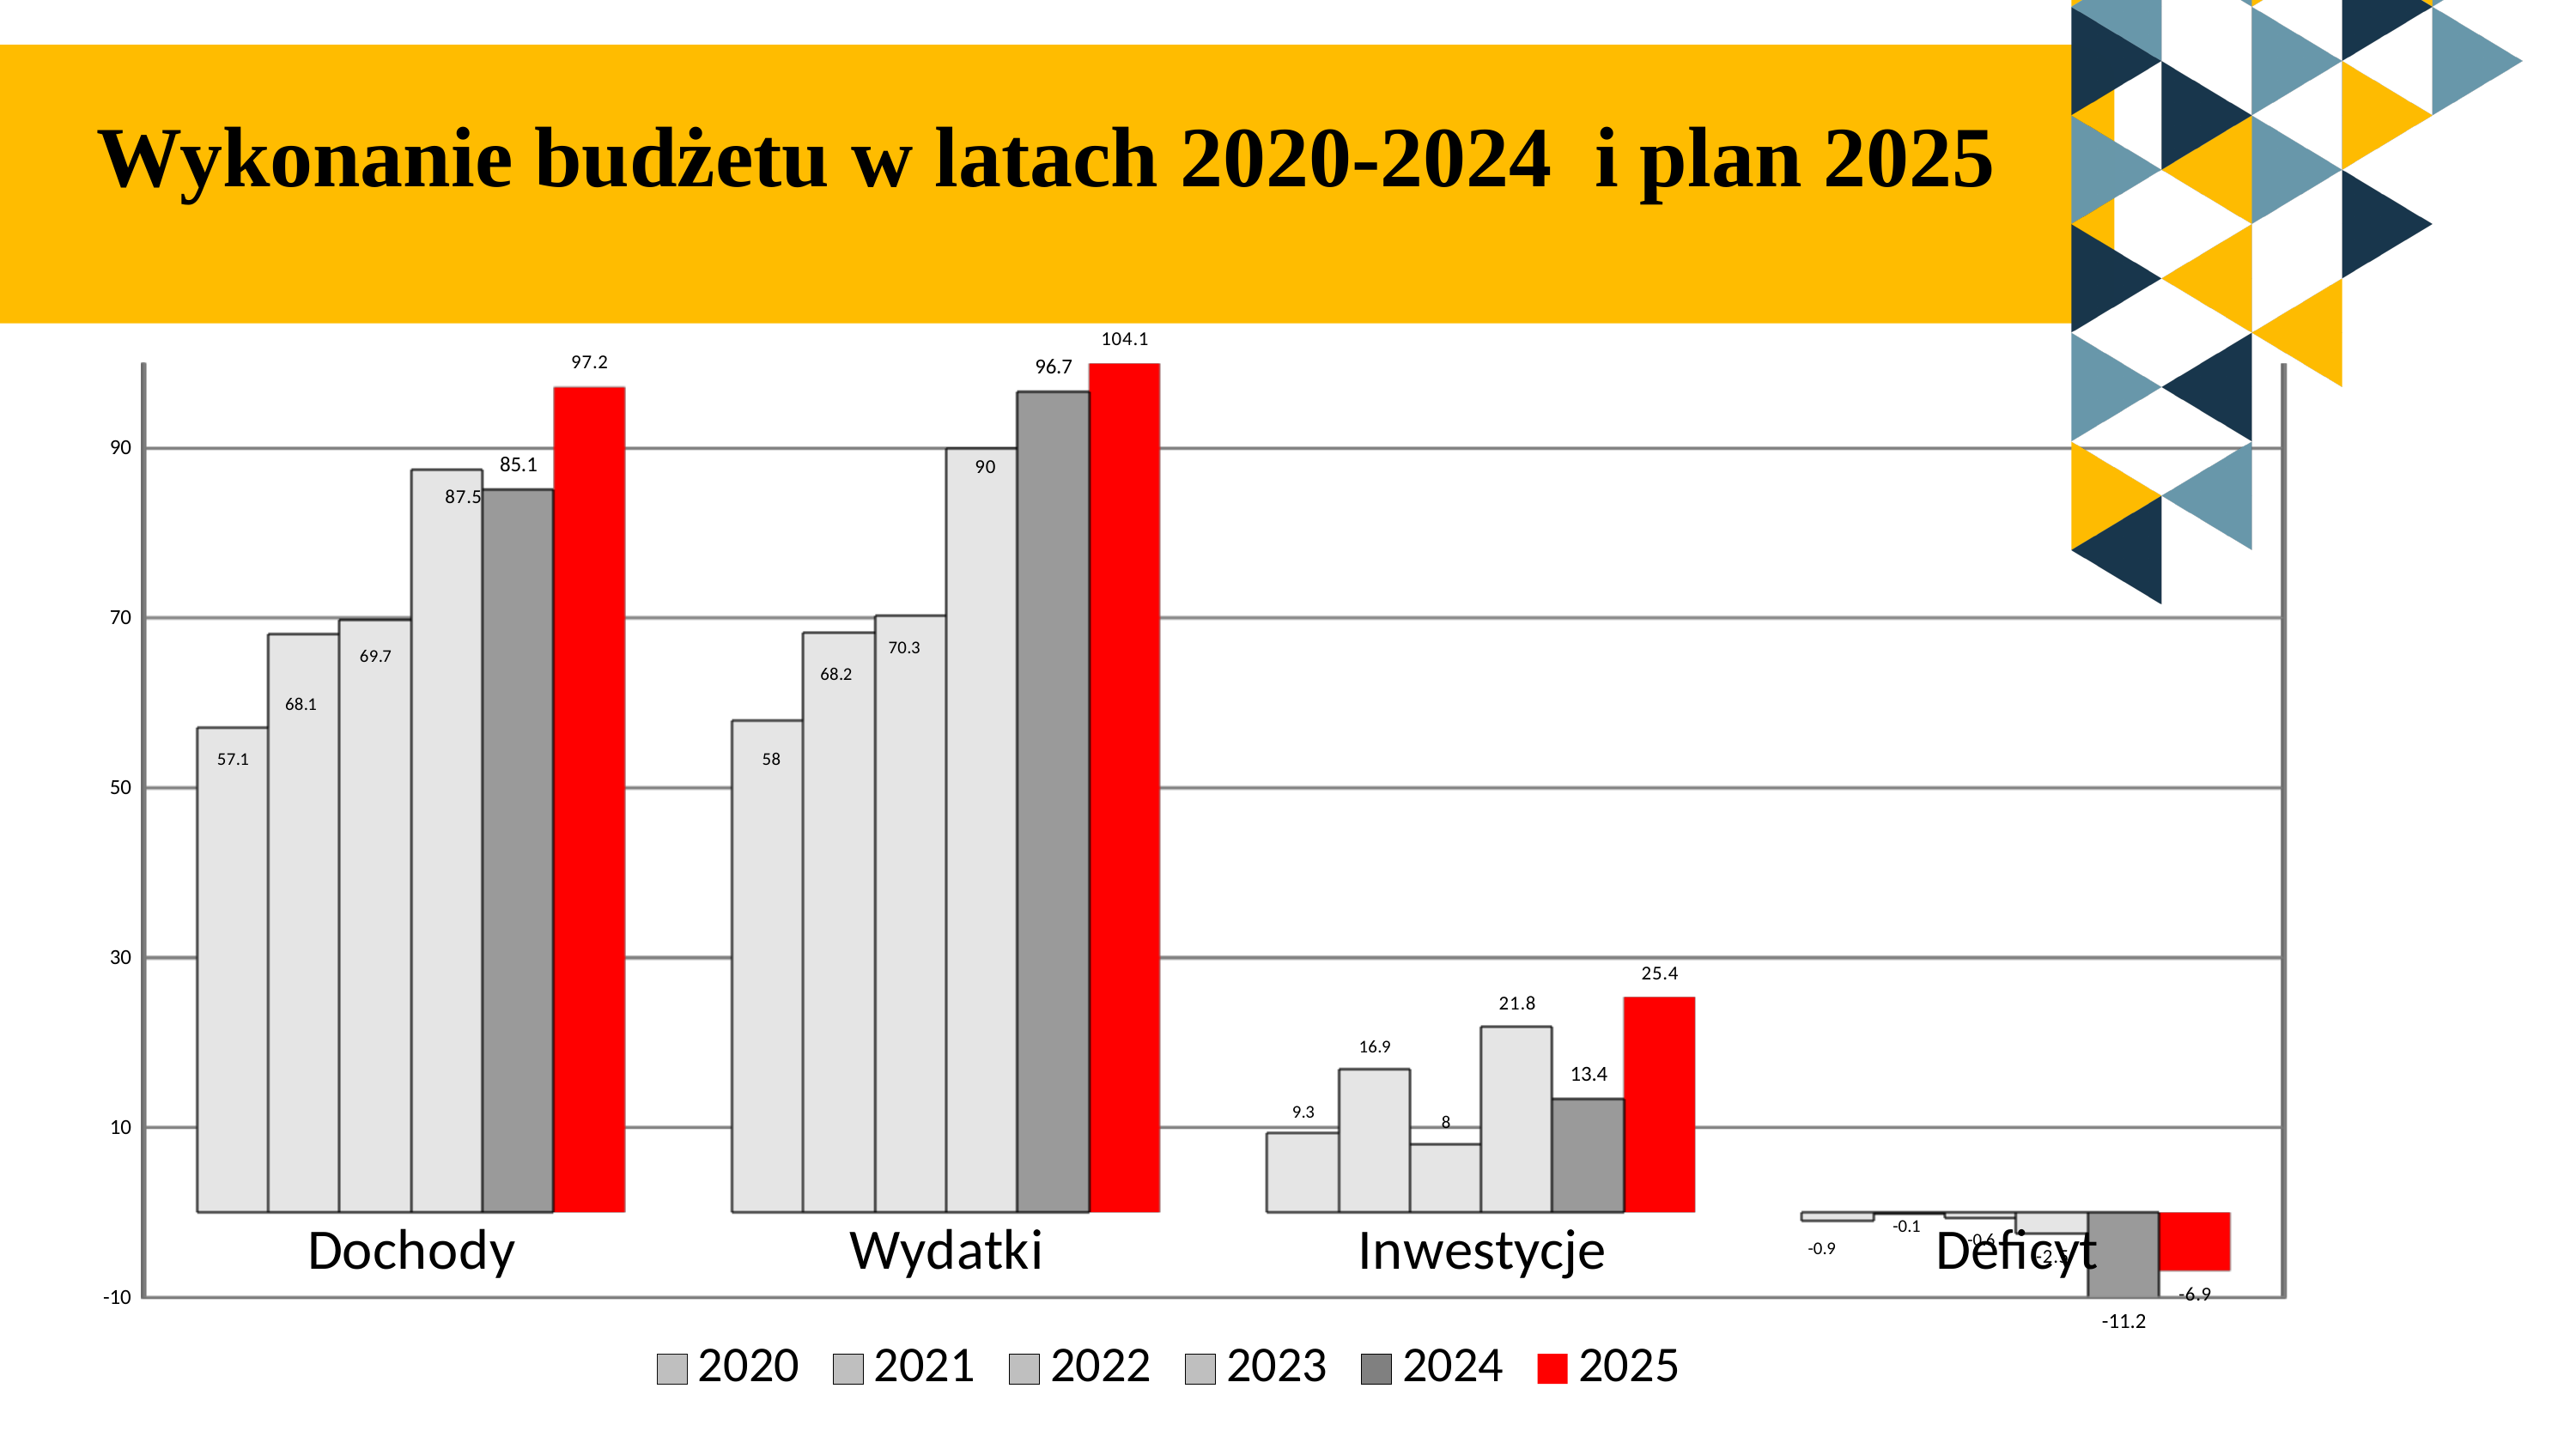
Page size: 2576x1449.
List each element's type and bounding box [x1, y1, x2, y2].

chart [29, 308, 2308, 1404]
text_box [0, 44, 2115, 324]
text_box [2071, 0, 2576, 604]
